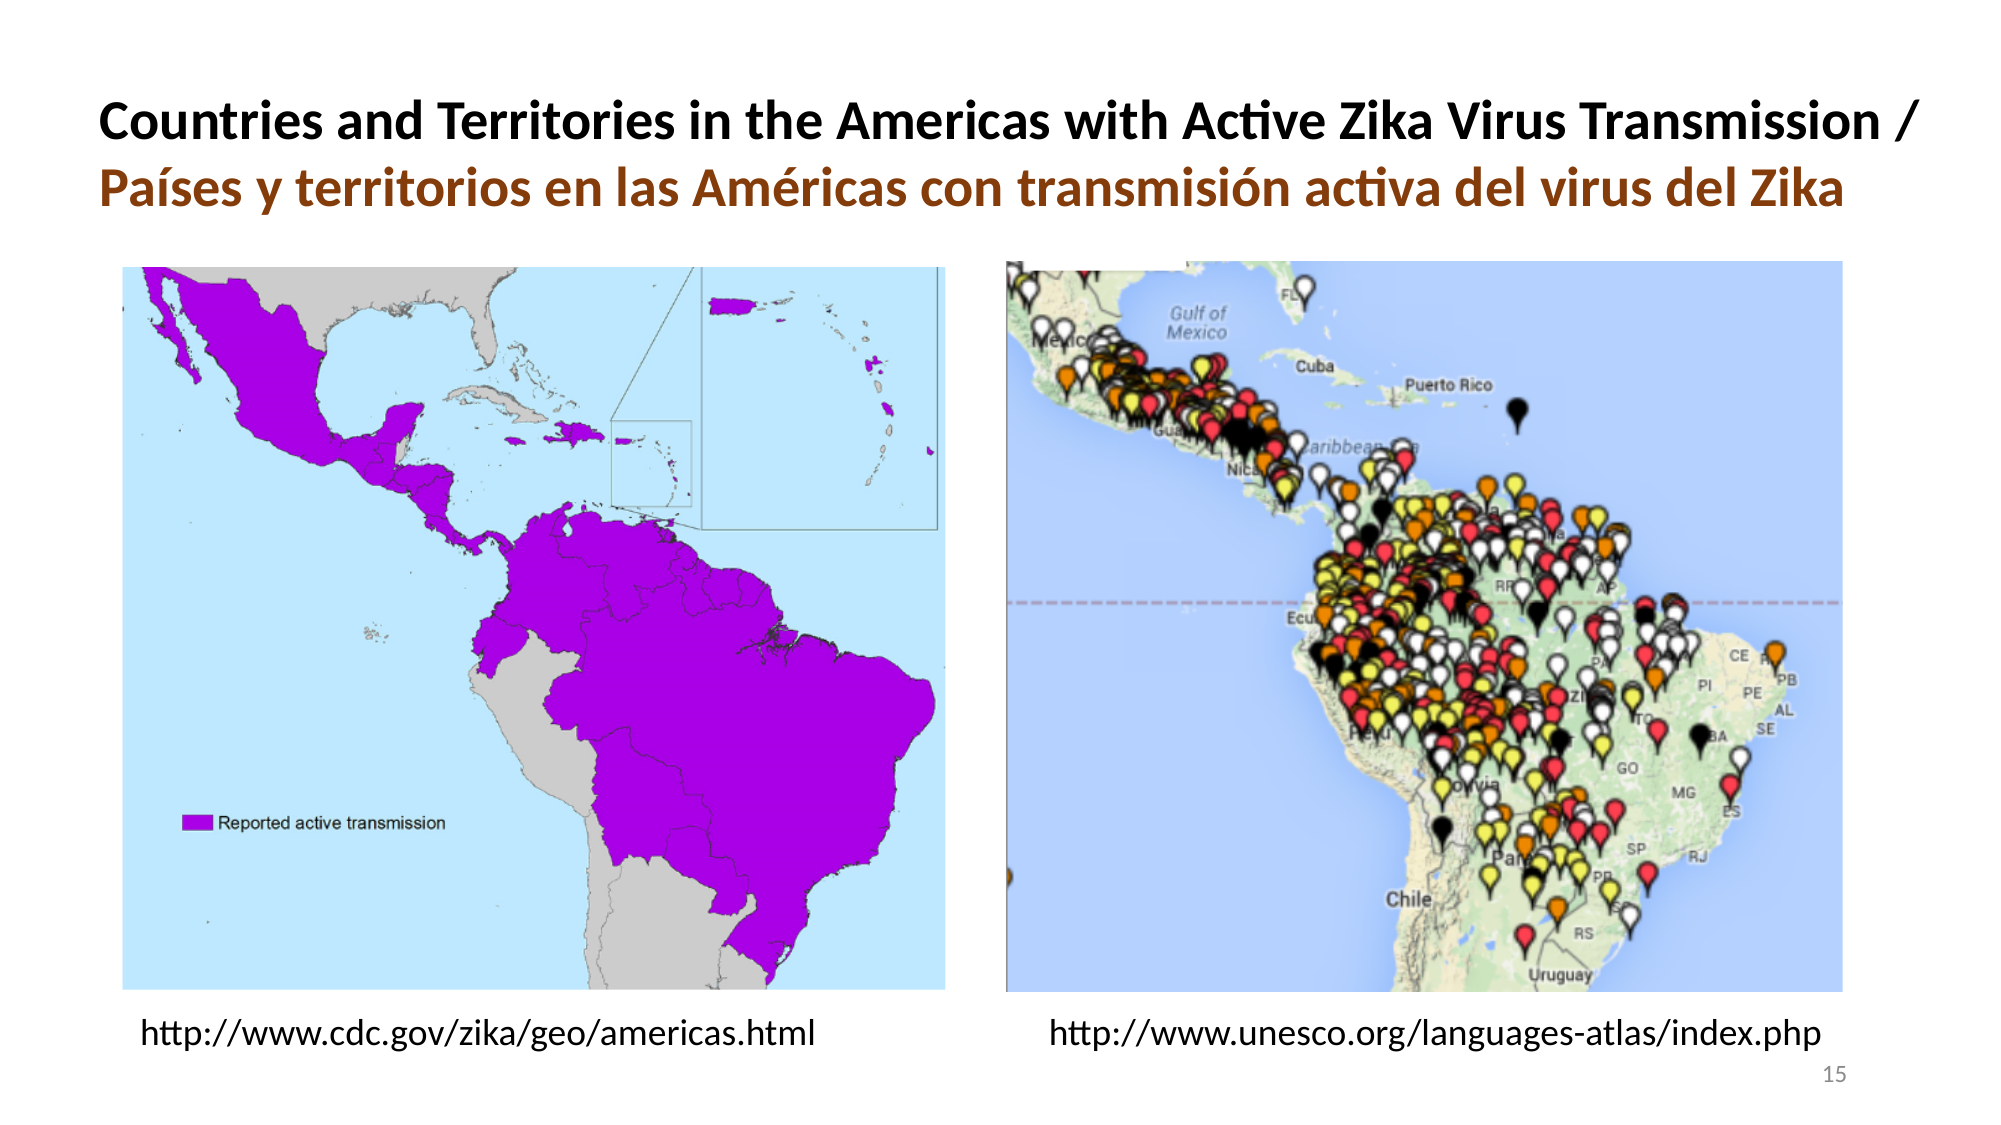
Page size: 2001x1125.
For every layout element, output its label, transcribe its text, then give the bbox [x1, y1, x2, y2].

picture [120, 267, 946, 992]
slide_number 15 [1412, 1042, 1863, 1103]
text_box Countries and Territories in the Americas with Active Zika Virus Transmission / Países y territorios en las Américas con transmisión activa del virus del Zika [85, 75, 1974, 226]
text_box http://www.cdc.gov/zika/geo/americas.html [125, 1000, 832, 1061]
picture [1005, 261, 1843, 992]
text_box http://www.unesco.org/languages-atlas/index.php [1034, 1000, 1838, 1061]
